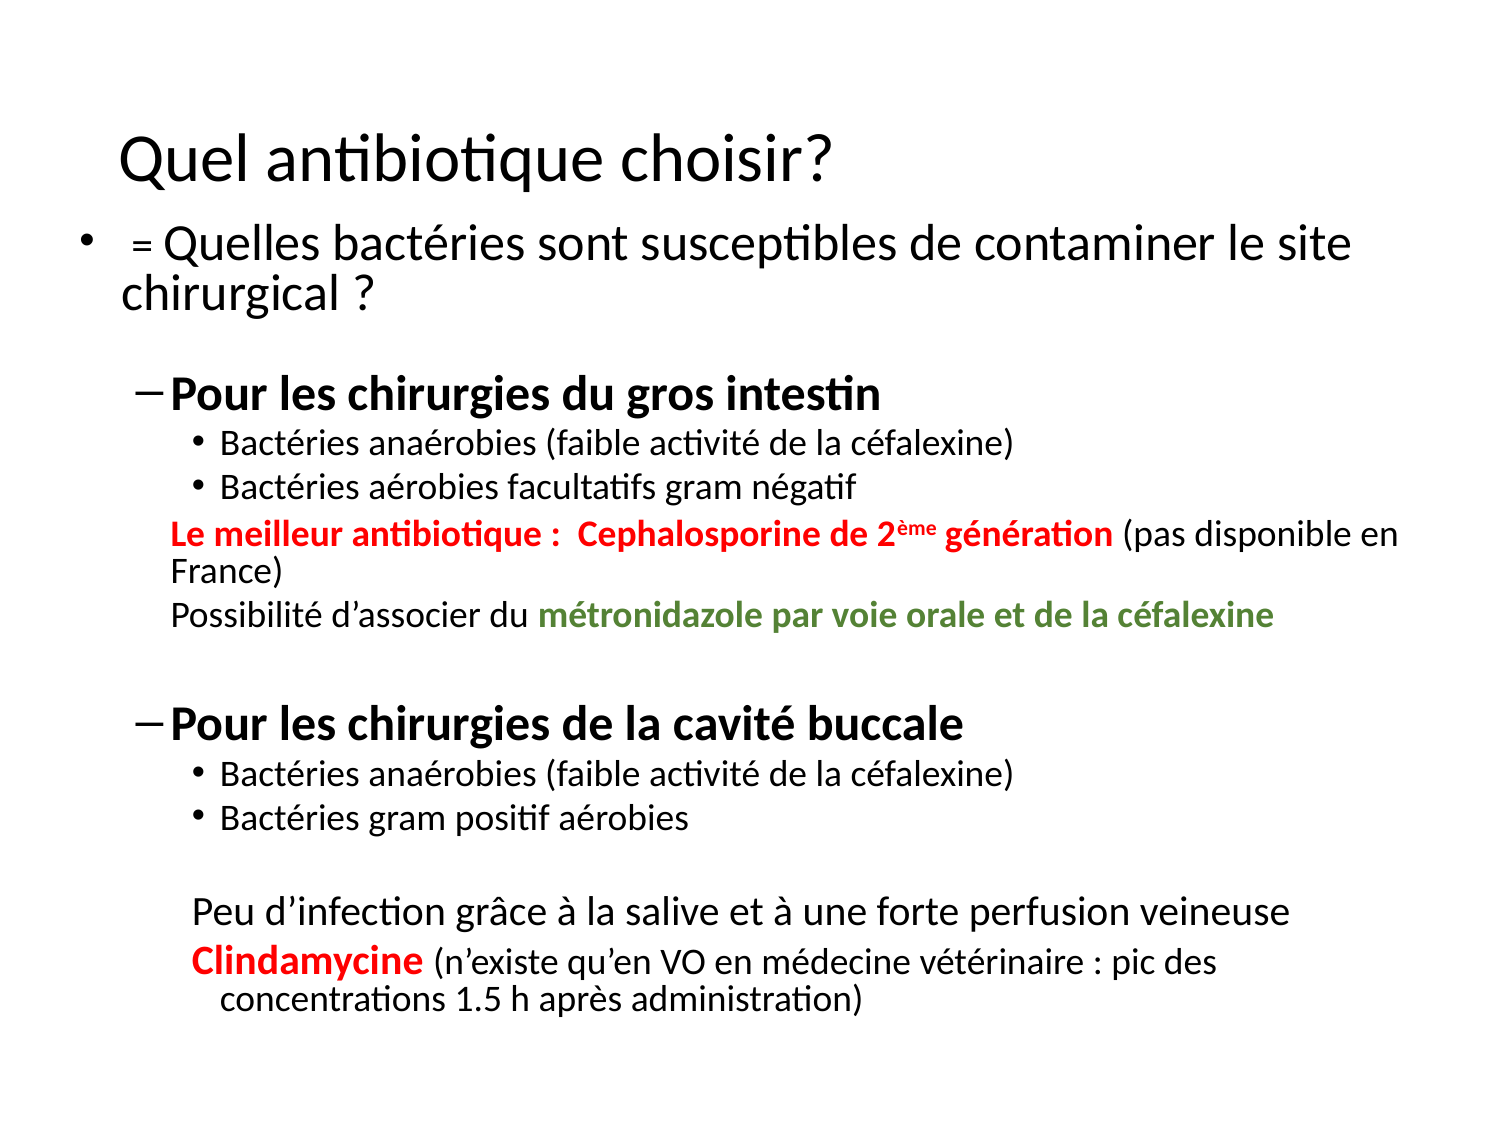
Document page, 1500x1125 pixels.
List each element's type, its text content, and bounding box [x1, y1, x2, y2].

list = Quelles bactéries sont susceptibles de contaminer le site chirurgical ? Pour les chirurgies du gros intestin Bactéries anaérobies (faible activité de la céfalexine) Bactéries aérobies facultatifs gram négatif Le meilleur antibiotique : Cephalosporine de 2ème génération (pas disponible en France) Possibilité d’associer du métronidazole par voie orale et de la céfalexine Pour les chirurgies de la cavité buccale Bactéries anaérobies (faible activité de la céfalexine) Bactéries gram positif aérobies Peu d’infection grâce à la salive et à une forte perfusion veineuse Clindamycine (n’existe qu’en VO en médecine vétérinaire : pic des concentrations 1.5 h après administration) [64, 213, 1419, 1102]
title Quel antibiotique choisir? [103, 45, 1397, 213]
